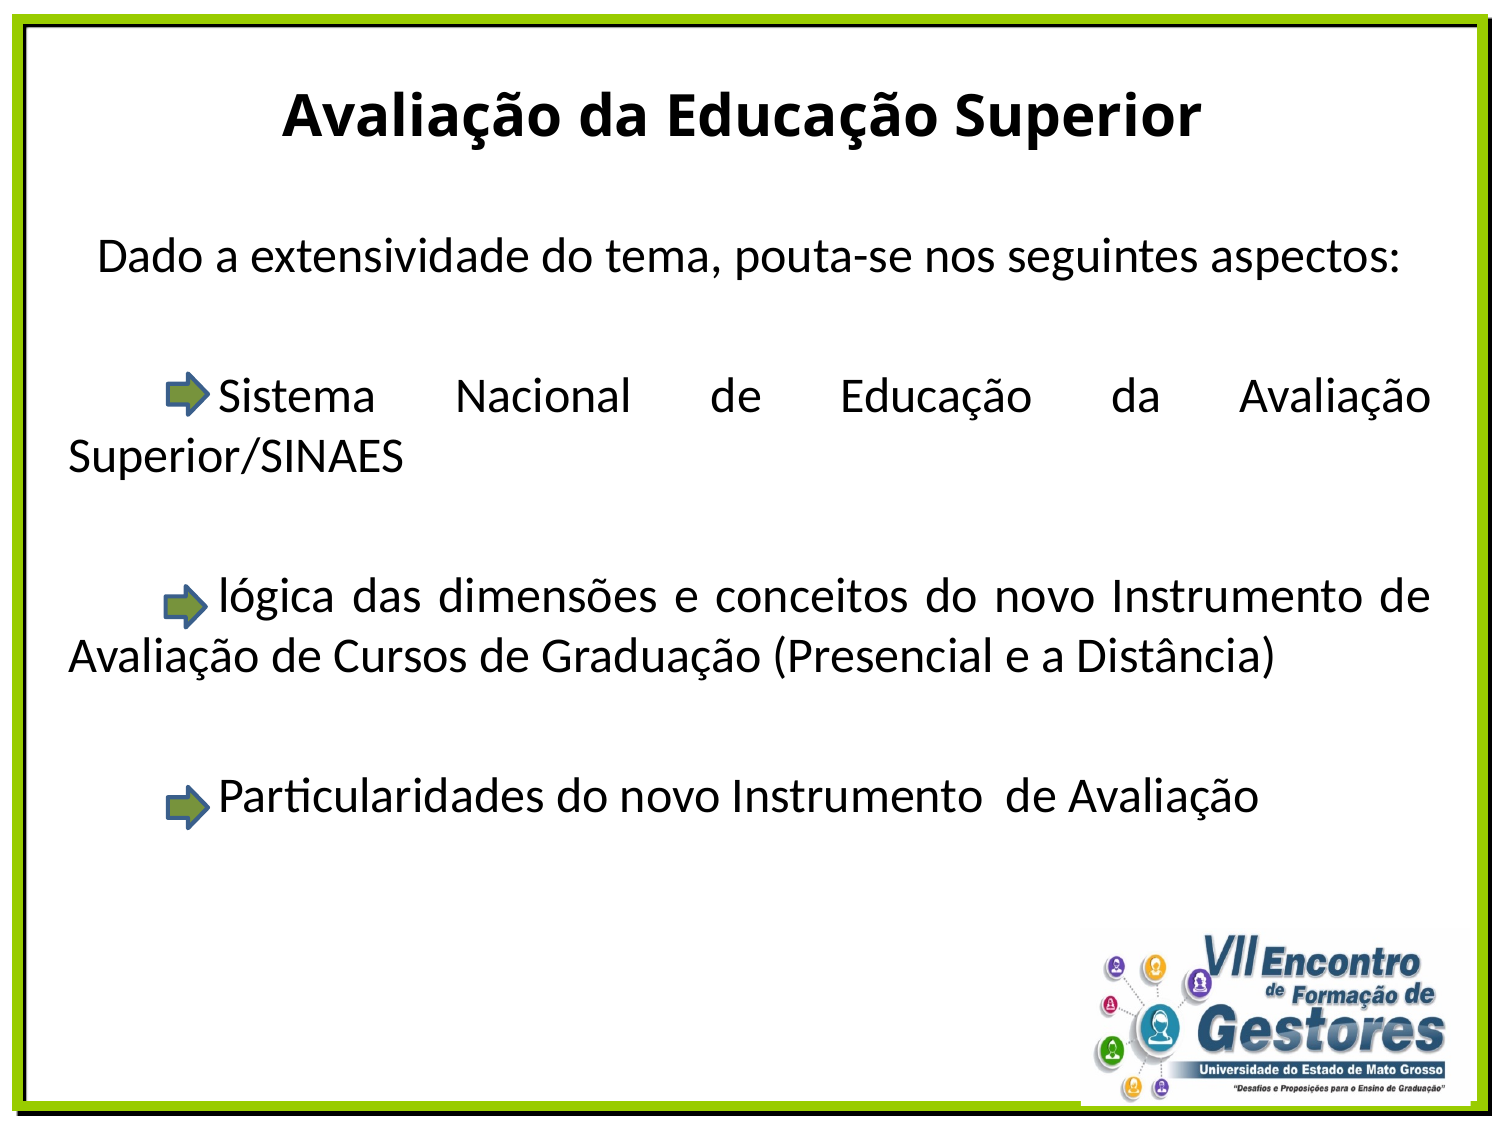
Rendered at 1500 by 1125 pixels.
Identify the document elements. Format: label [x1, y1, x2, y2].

text_box [165, 371, 211, 417]
text_box [17, 19, 1483, 1106]
picture [1080, 928, 1471, 1107]
text_box [165, 784, 211, 831]
text_box [163, 584, 208, 630]
